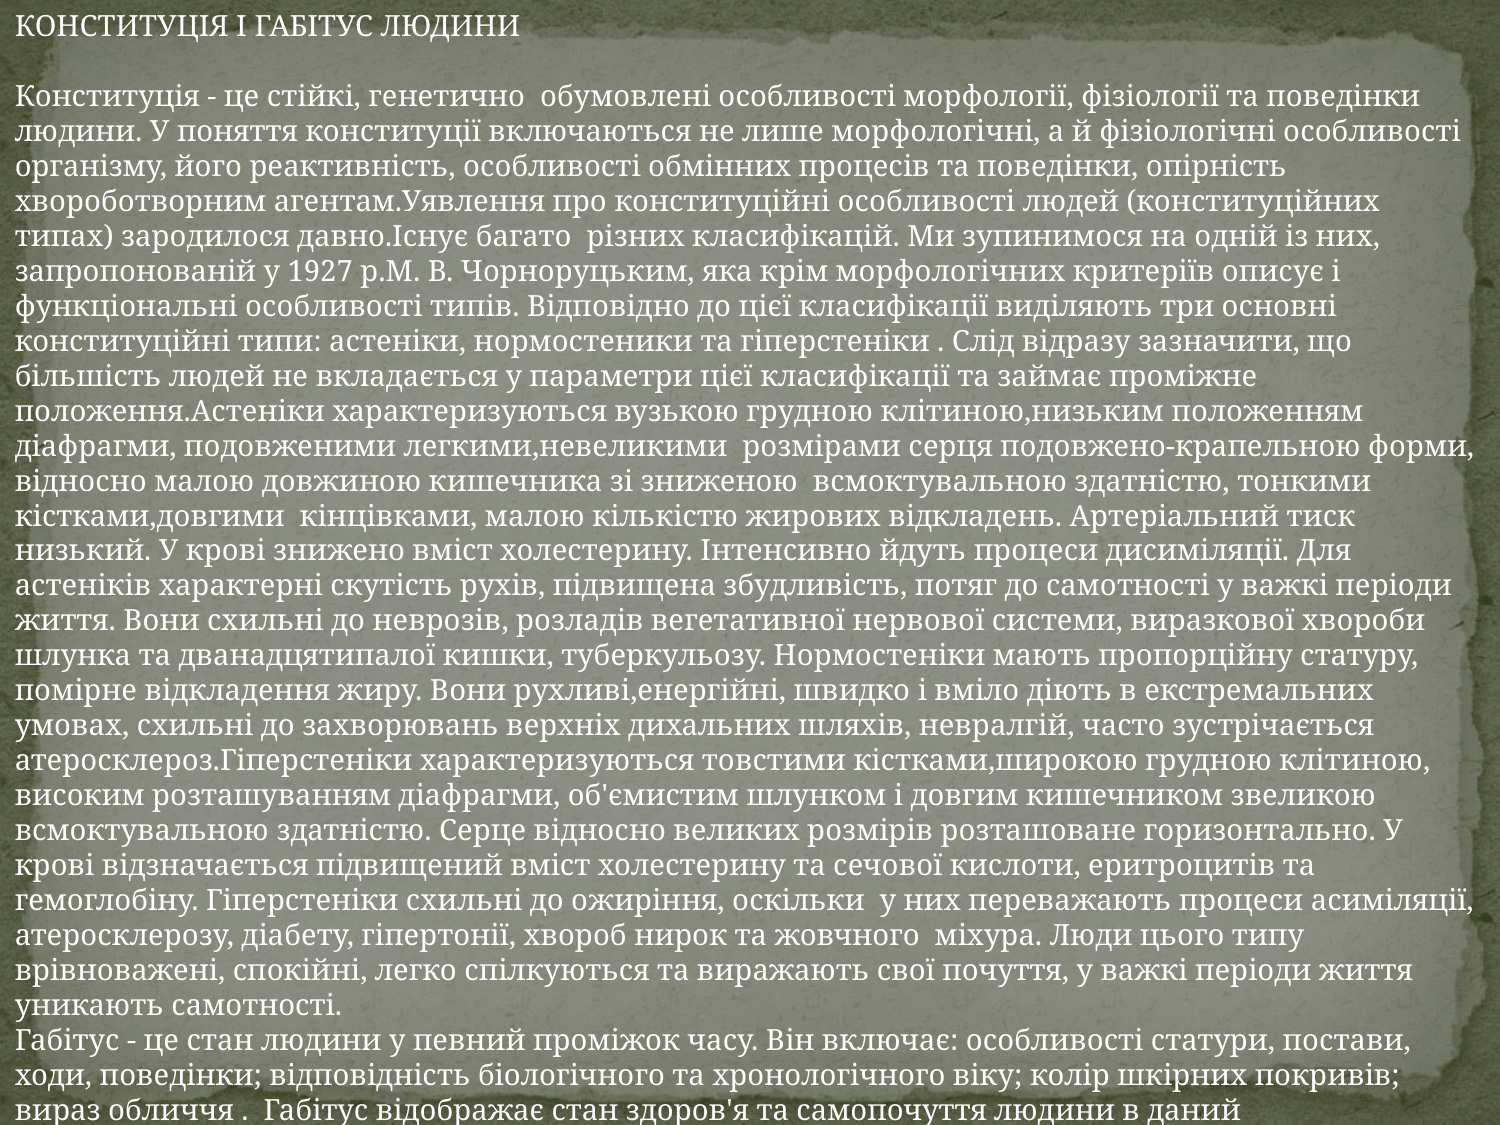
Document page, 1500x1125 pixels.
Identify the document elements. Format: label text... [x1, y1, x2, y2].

text_box КОНСТИТУЦІЯ І ГАБІТУС ЛЮДИНИ Конституція - це стійкі, генетично обумовлені особливості морфології, фізіології та поведінки людини. У поняття конституції включаються не лише морфологічні, а й фізіологічні особливості організму, його реактивність, особливості обмінних процесів та поведінки, опірність хвороботворним агентам.Уявлення про конституційні особливості людей (конституційних типах) зародилося давно.Існує багато різних класифікацій. Ми зупинимося на одній із них, запропонованій у 1927 р.М. В. Чорноруцьким, яка крім морфологічних критеріїв описує і функціональні особливості типів. Відповідно до цієї класифікації виділяють три основні конституційні типи: астеніки, нормостеники та гіперстеніки . Слід відразу зазначити, що більшість людей не вкладається у параметри цієї класифікації та займає проміжне положення.Астеніки характеризуються вузькою грудною клітиною,низьким положенням діафрагми, подовженими легкими,невеликими розмірами серця подовжено-крапельною форми, відносно малою довжиною кишечника зі зниженою всмоктувальною здатністю, тонкими кістками,довгими кінцівками, малою кількістю жирових відкладень. Артеріальний тиск низький. У крові знижено вміст холестерину. Інтенсивно йдуть процеси дисиміляції. Для астеніків характерні скутість рухів, підвищена збудливість, потяг до самотності у важкі періоди життя. Вони схильні до неврозів, розладів вегетативної нервової системи, виразкової хвороби шлунка та дванадцятипалої кишки, туберкульозу. Нормостеніки мають пропорційну статуру, помірне відкладення жиру. Вони рухливі,енергійні, швидко і вміло діють в екстремальних умовах, схильні до захворювань верхніх дихальних шляхів, невралгій, часто зустрічається атеросклероз.Гіперстеніки характеризуються товстими кістками,широкою грудною клітиною, високим розташуванням діафрагми, об'ємистим шлунком і довгим кишечником звеликою всмоктувальною здатністю. Серце відносно великих розмірів розташоване горизонтально. У крові відзначається підвищений вміст холестерину та сечової кислоти, еритроцитів та гемоглобіну. Гіперстеніки схильні до ожиріння, оскільки у них переважають процеси асиміляції, атеросклерозу, діабету, гіпертонії, хвороб нирок та жовчного міхура. Люди цього типу врівноважені, спокійні, легко спілкуються та виражають свої почуття, у важкі періоди життя уникають самотності. Габітус - це стан людини у певний проміжок часу. Він включає: особливості статури, постави, ходи, поведінки; відповідність біологічного та хронологічного віку; колір шкірних покривів; вираз обличчя . Габітус відображає стан здоров'я та самопочуття людини в даний момент,наприклад: habitus adenoides (стан утрудненого дихання через ніс внаслідок збільшення аденоїдів), fadesab dominalis (стражденний вираз обличчя при гострих болях у животі). [0, 0, 1500, 1125]
